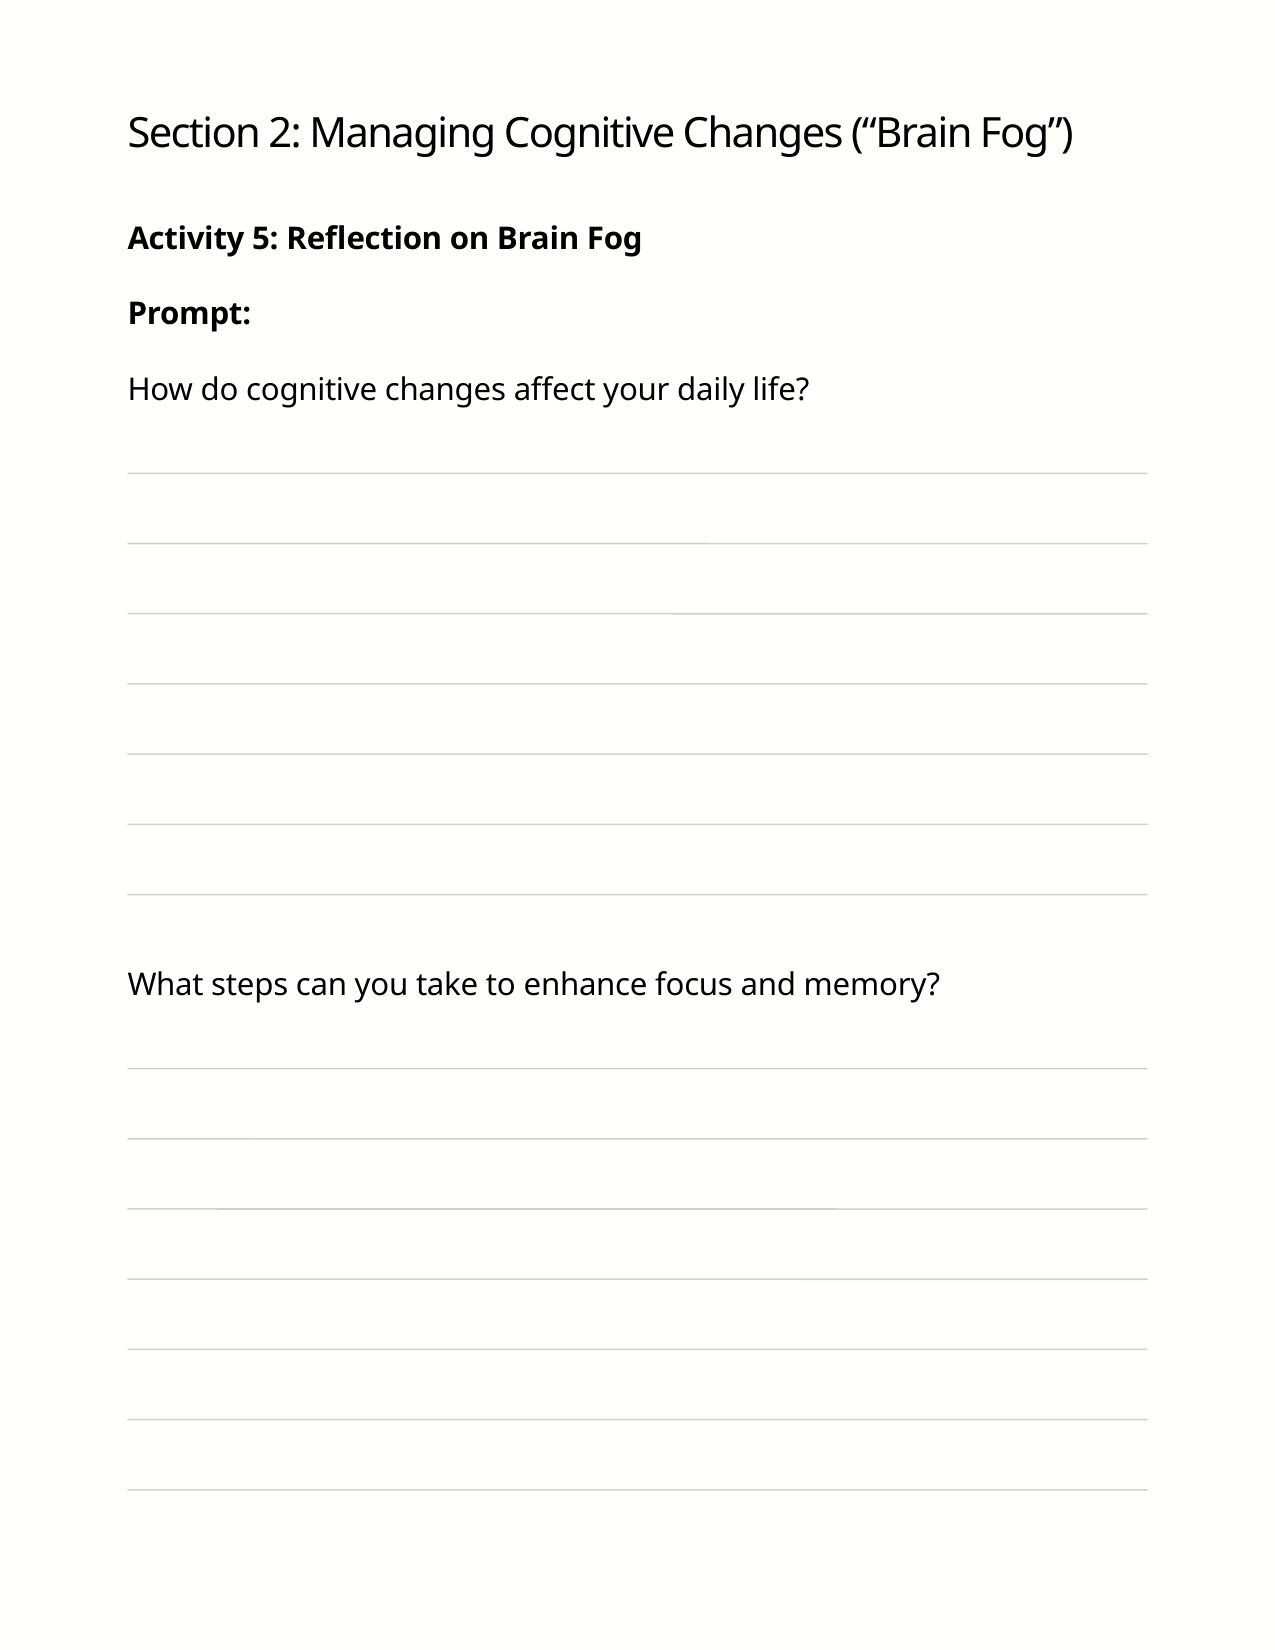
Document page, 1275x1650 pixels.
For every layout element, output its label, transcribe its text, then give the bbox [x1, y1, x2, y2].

text_box What steps can you take to enhance focus and memory? [127, 964, 1148, 1002]
text_box Activity 5: Reflection on Brain Fog Prompt: [127, 217, 1148, 331]
text_box How do cognitive changes affect your daily life? [127, 368, 1148, 407]
text_box Section 2: Managing Cognitive Changes (“Brain Fog”) [127, 118, 1148, 157]
